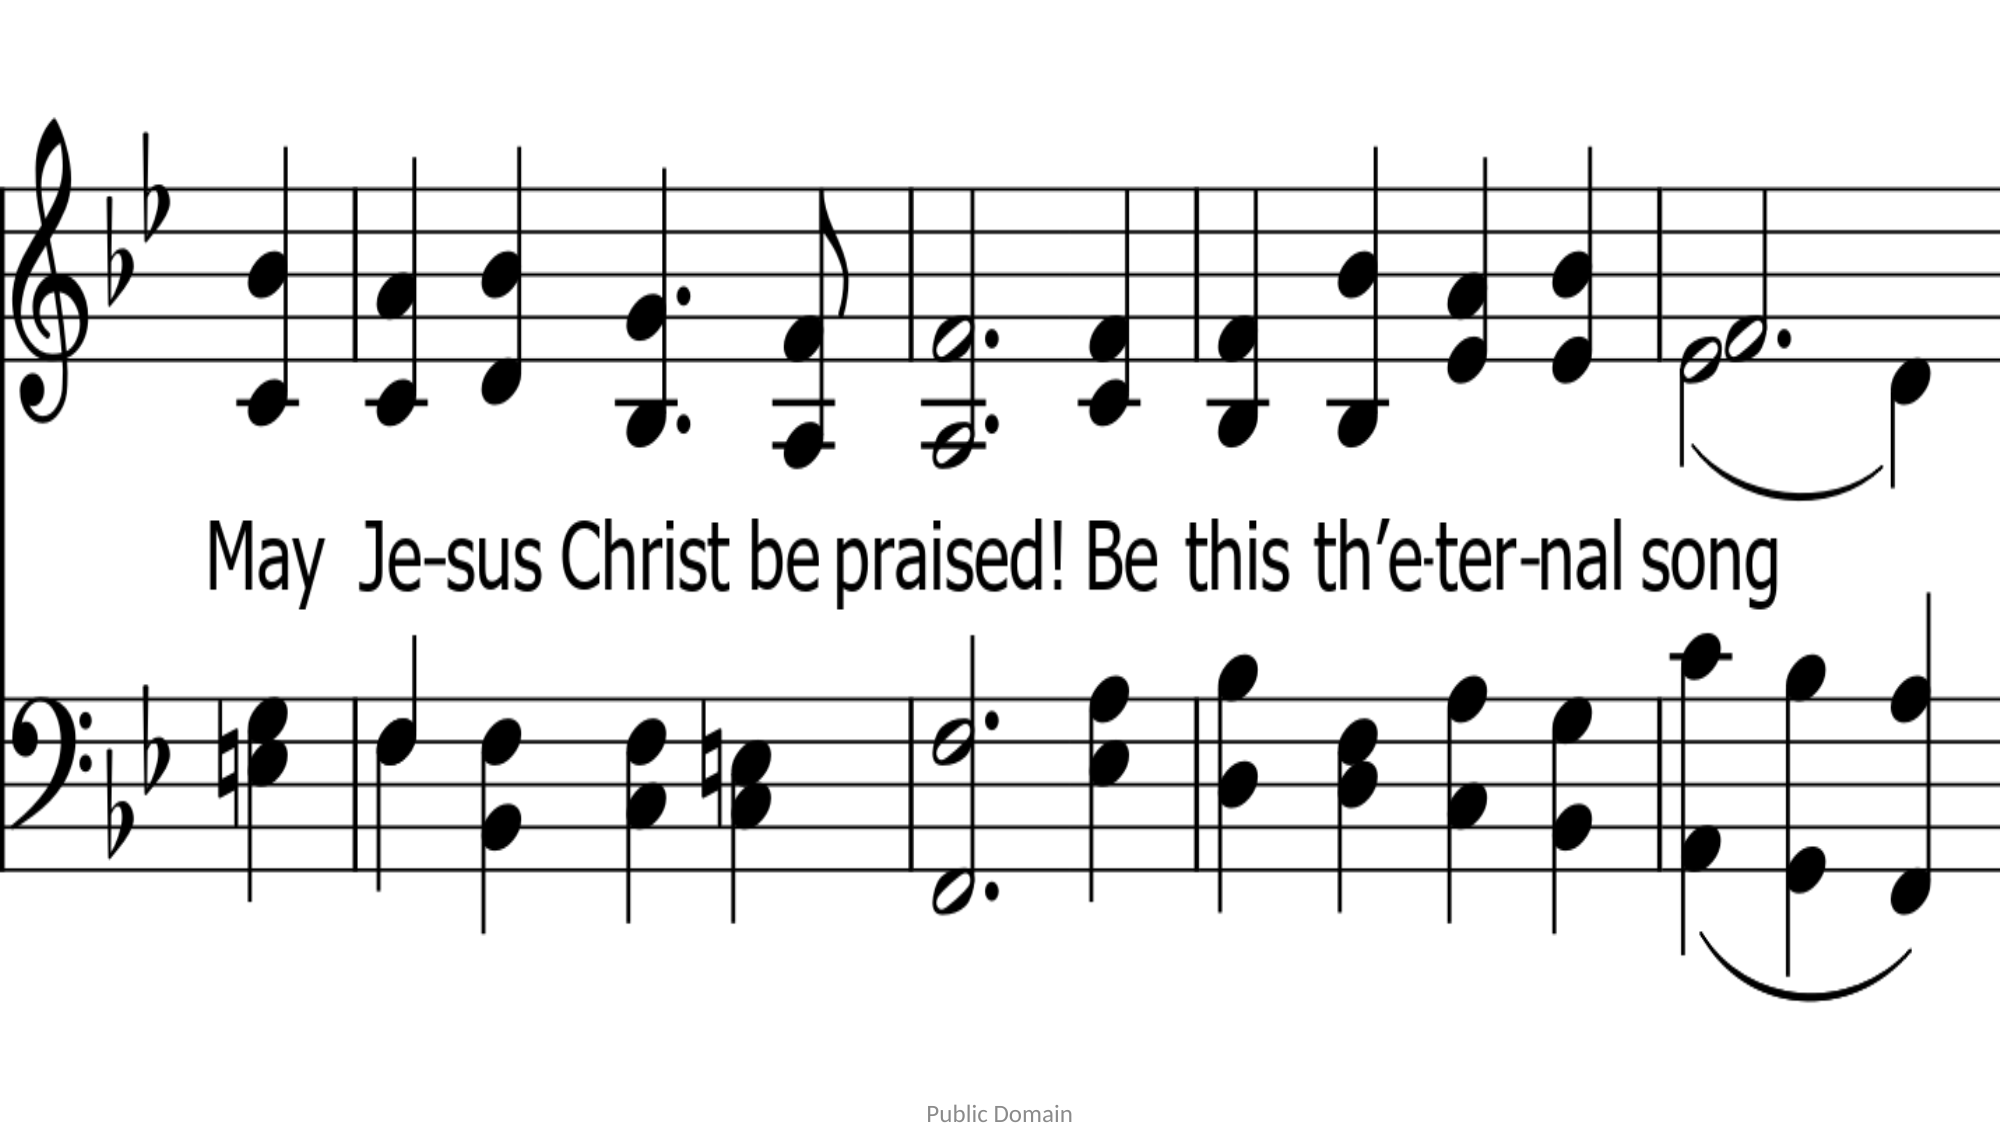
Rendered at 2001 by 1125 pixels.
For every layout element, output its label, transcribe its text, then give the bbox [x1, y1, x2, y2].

footer Public Domain [104, 1093, 1896, 1125]
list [0, 110, 2000, 1015]
